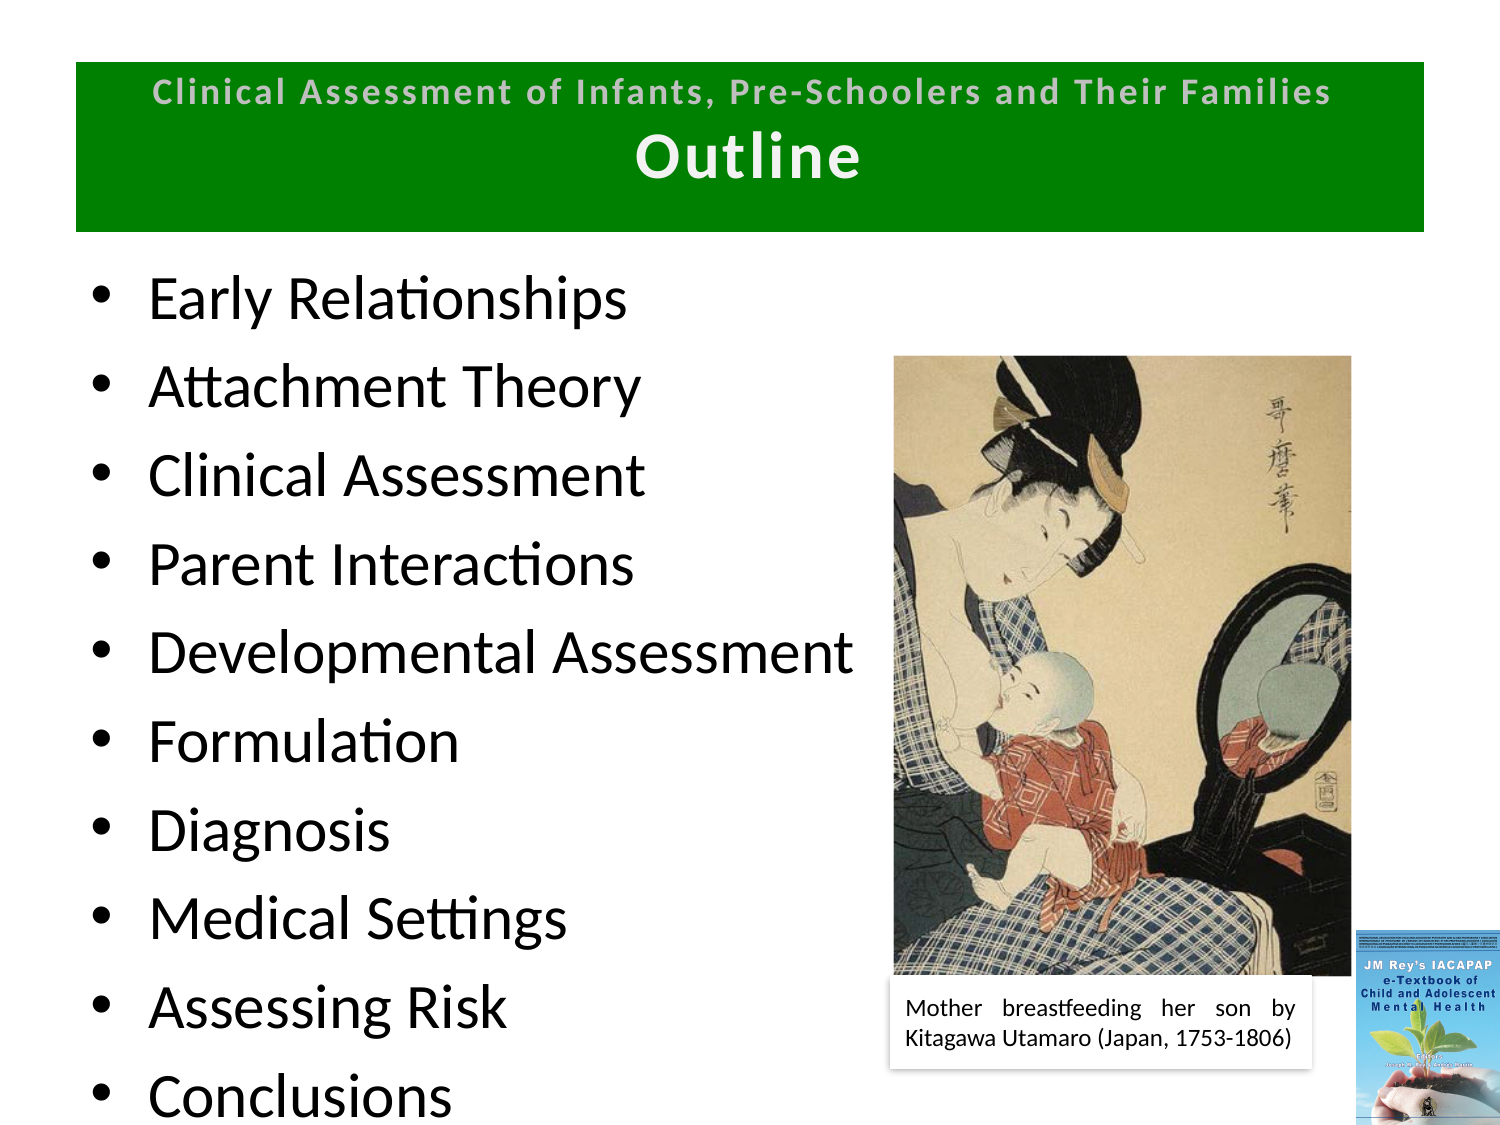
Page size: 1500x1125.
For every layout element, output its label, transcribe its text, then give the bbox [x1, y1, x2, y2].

title Clinical Assessment of Infants, Pre-Schoolers and Their Families Outline [75, 61, 1425, 233]
text_box Mother breastfeeding her son by Kitagawa Utamaro (Japan, 1753-1806) [890, 990, 1312, 1069]
text_box [706, 277, 1459, 877]
picture [890, 346, 1500, 1125]
list Early Relationships Attachment Theory Clinical Assessment Parent Interactions Developmental Assessment Formulation Diagnosis Medical Settings Assessing Risk Conclusions [75, 248, 1463, 1125]
